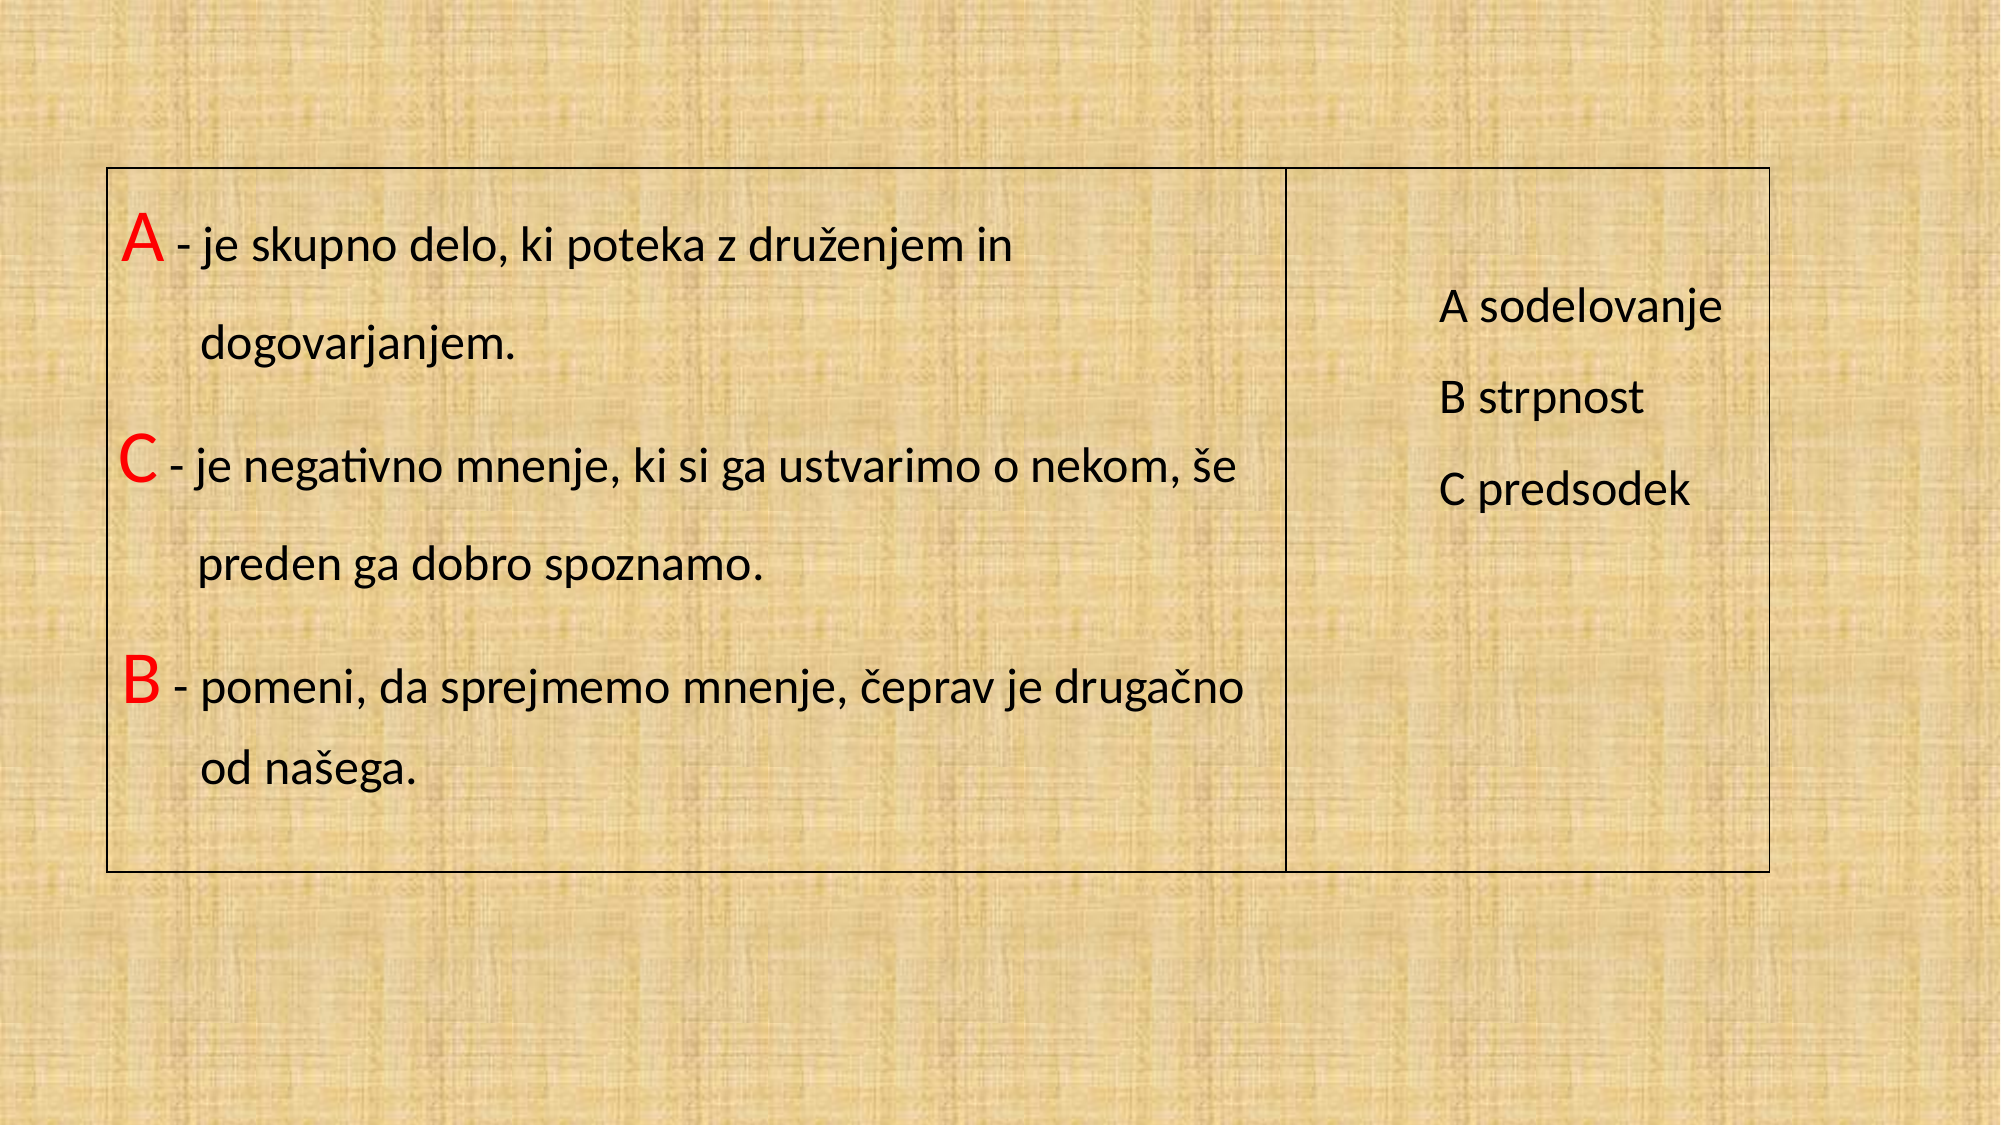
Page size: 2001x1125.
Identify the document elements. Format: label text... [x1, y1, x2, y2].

picture [0, 0, 2001, 1125]
table_header A sodelovanje B strpnost C predsodek [1287, 169, 1769, 871]
table_header A - je skupno delo, ki poteka z druženjem in dogovarjanjem. C - je negativno mnenje, ki si ga ustvarimo o nekom, še preden ga dobro spoznamo. B - pomeni, da sprejmemo mnenje, čeprav je drugačno od našega. [108, 169, 1285, 871]
